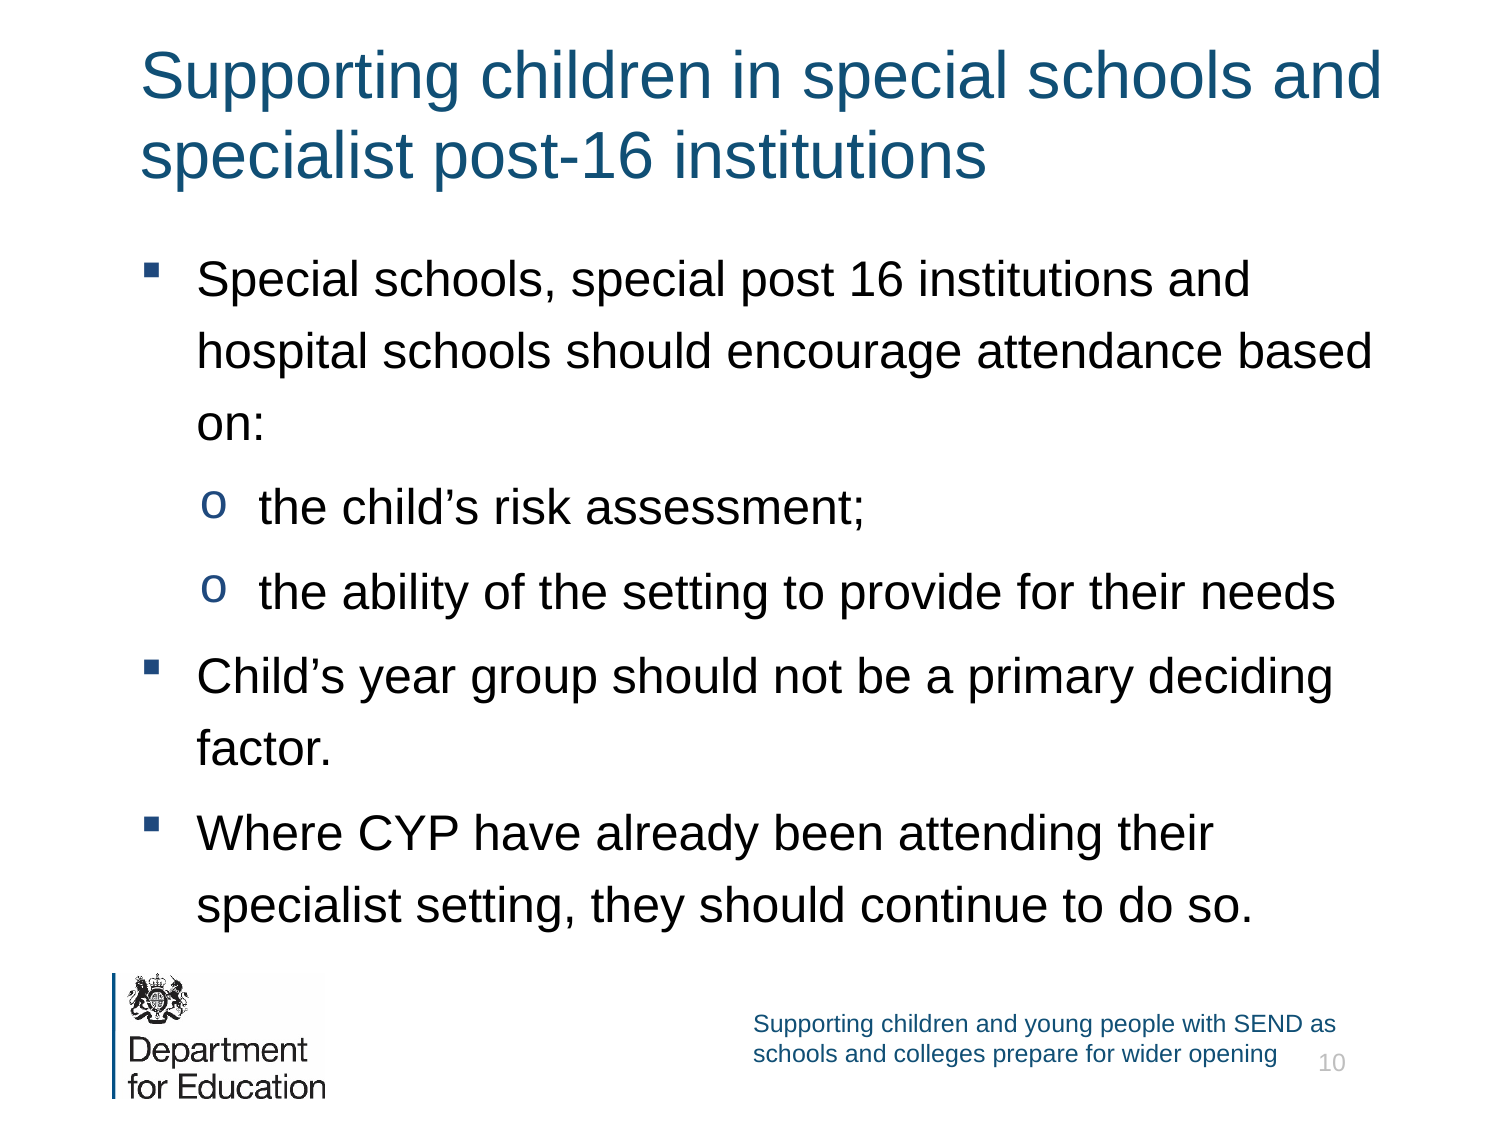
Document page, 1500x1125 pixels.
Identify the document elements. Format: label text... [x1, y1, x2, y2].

text_box Supporting children and young people with SEND as schools and colleges prepare for wider opening [738, 975, 1429, 1099]
list Special schools, special post 16 institutions and hospital schools should encourage attendance based on: the child’s risk assessment; the ability of the setting to provide for their needs Child’s year group should not be a primary deciding factor. Where CYP have already been attending their specialist setting, they should continue to do so. [125, 226, 1401, 995]
title Supporting children in special schools and specialist post-16 institutions [125, 98, 1401, 205]
picture [112, 973, 325, 1099]
